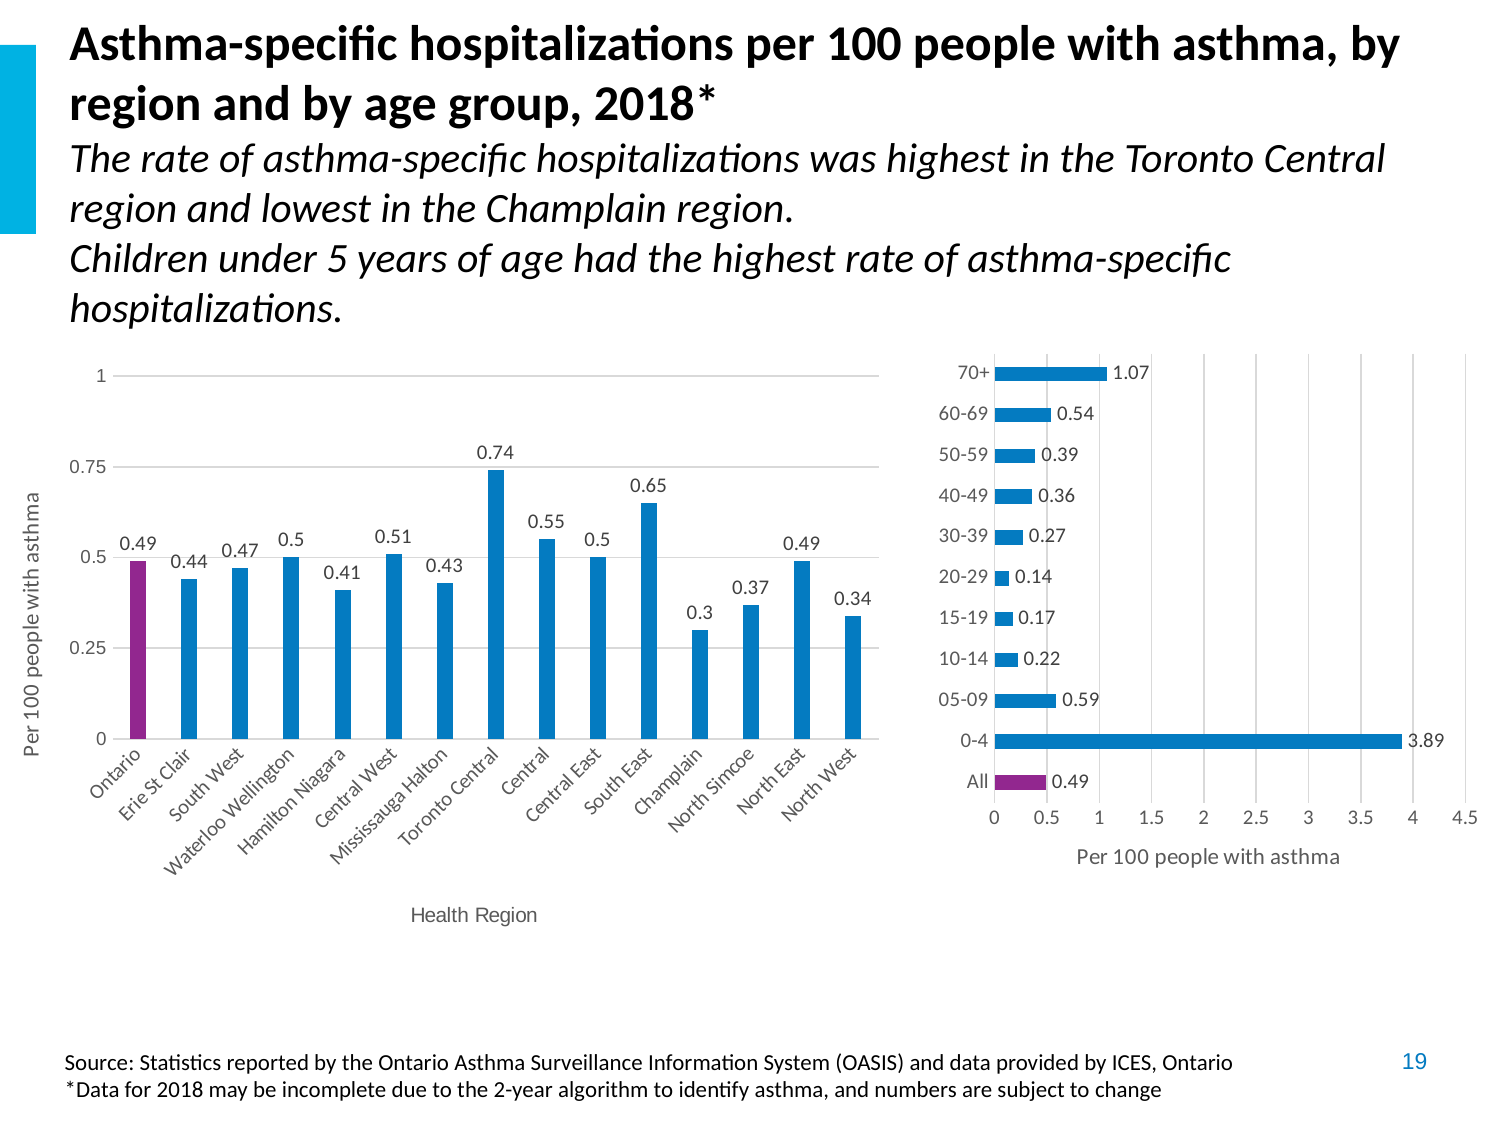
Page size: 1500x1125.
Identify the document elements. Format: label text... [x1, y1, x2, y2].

chart [12, 321, 1491, 985]
text_box Asthma-specific hospitalizations per 100 people with asthma, by region and by age group, 2018* The rate of asthma-specific hospitalizations was highest in the Toronto Central region and lowest in the Champlain region. Children under 5 years of age had the highest rate of asthma-specific hospitalizations. [54, 41, 1426, 300]
text_box Source: Statistics reported by the Ontario Asthma Surveillance Information System (OASIS) and data provided by ICES, Ontario *Data for 2018 may be incomplete due to the 2-year algorithm to identify asthma, and numbers are subject to change [49, 1040, 1411, 1125]
text_box [566, 246, 1238, 351]
text_box [98, 313, 255, 351]
